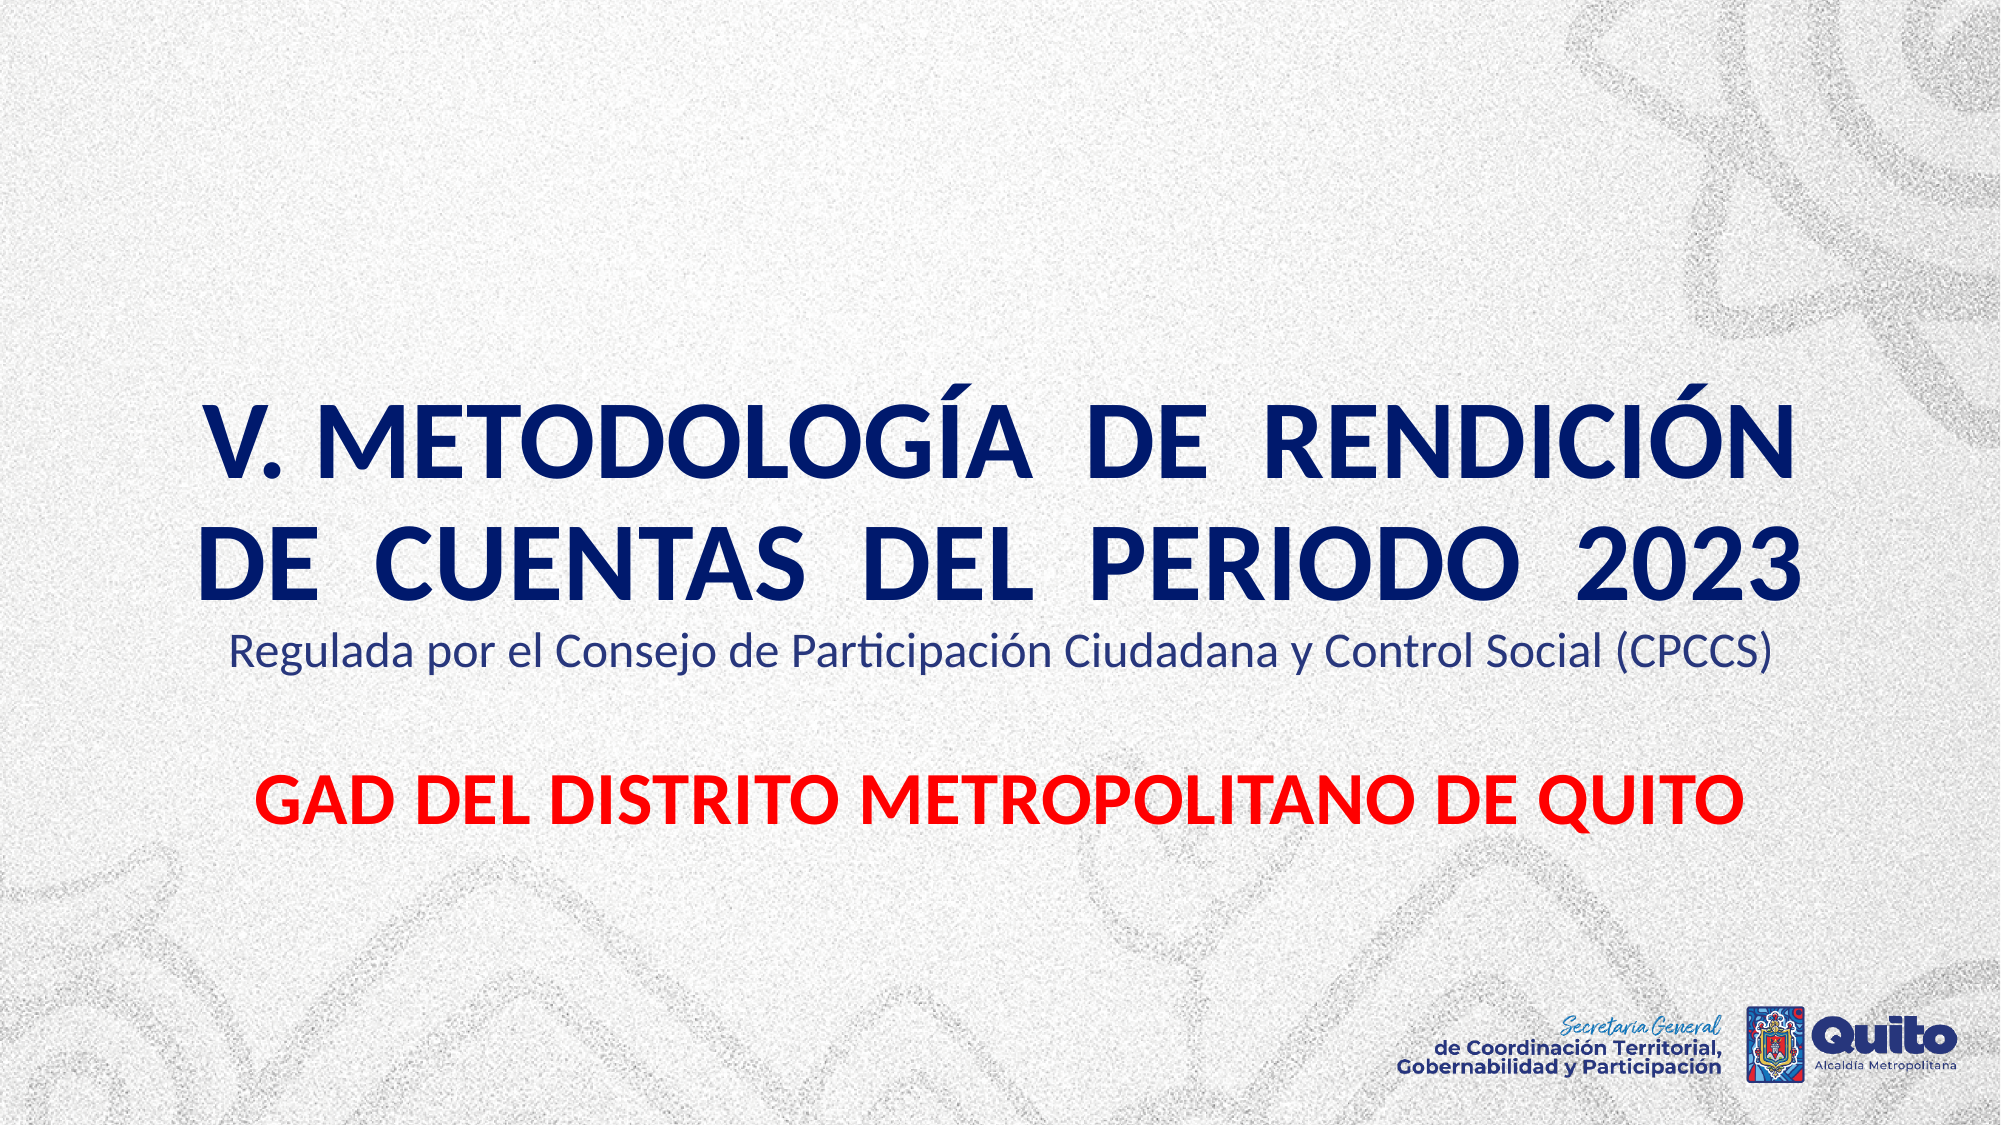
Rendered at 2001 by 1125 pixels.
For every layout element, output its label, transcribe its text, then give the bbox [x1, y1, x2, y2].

picture [0, 0, 2001, 1125]
text_box V. METODOLOGÍA DE RENDICIÓN DE CUENTAS DEL PERIODO 2023 Regulada por el Consejo de Participación Ciudadana y Control Social (CPCCS) GAD DEL DISTRITO METROPOLITANO DE QUITO [175, 374, 1827, 848]
